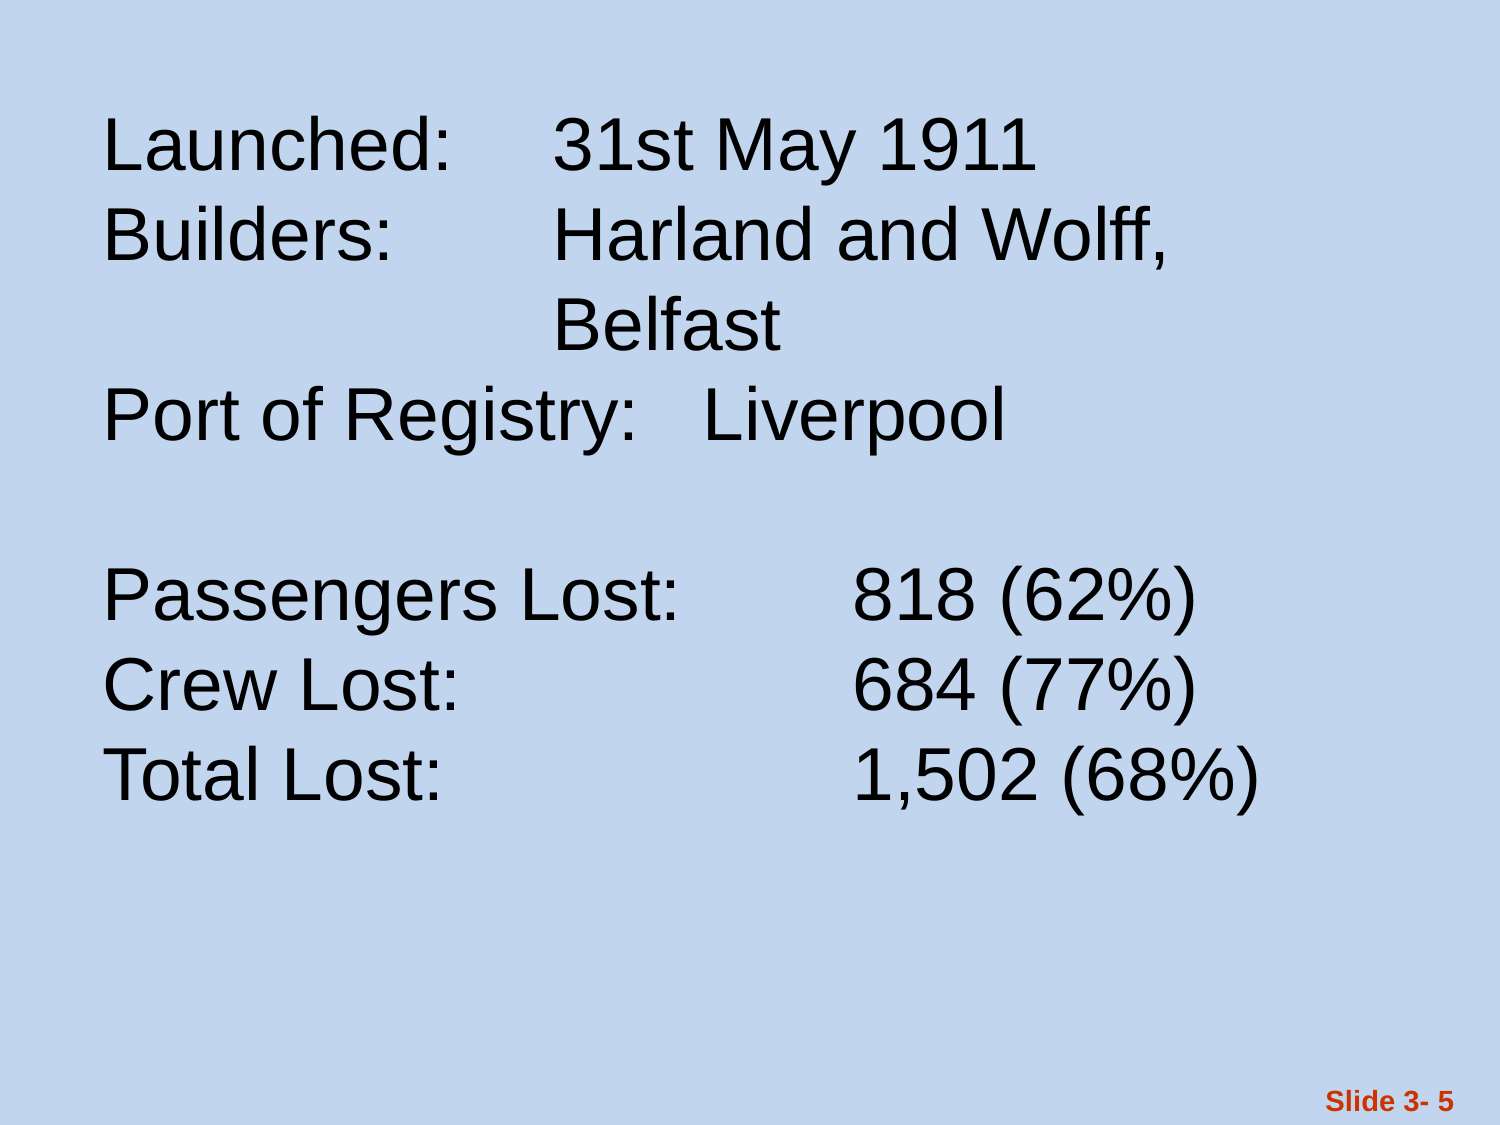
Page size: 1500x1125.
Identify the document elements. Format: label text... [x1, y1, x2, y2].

slide_number Slide 3- 5 [1156, 1049, 1470, 1125]
title Launched: 31st May 1911 Builders: Harland and Wolff, Belfast Port of Registry: Liverpool Passengers Lost: 818 (62%) Crew Lost: 684 (77%) Total Lost: 1,502 (68%) [87, 50, 1450, 913]
